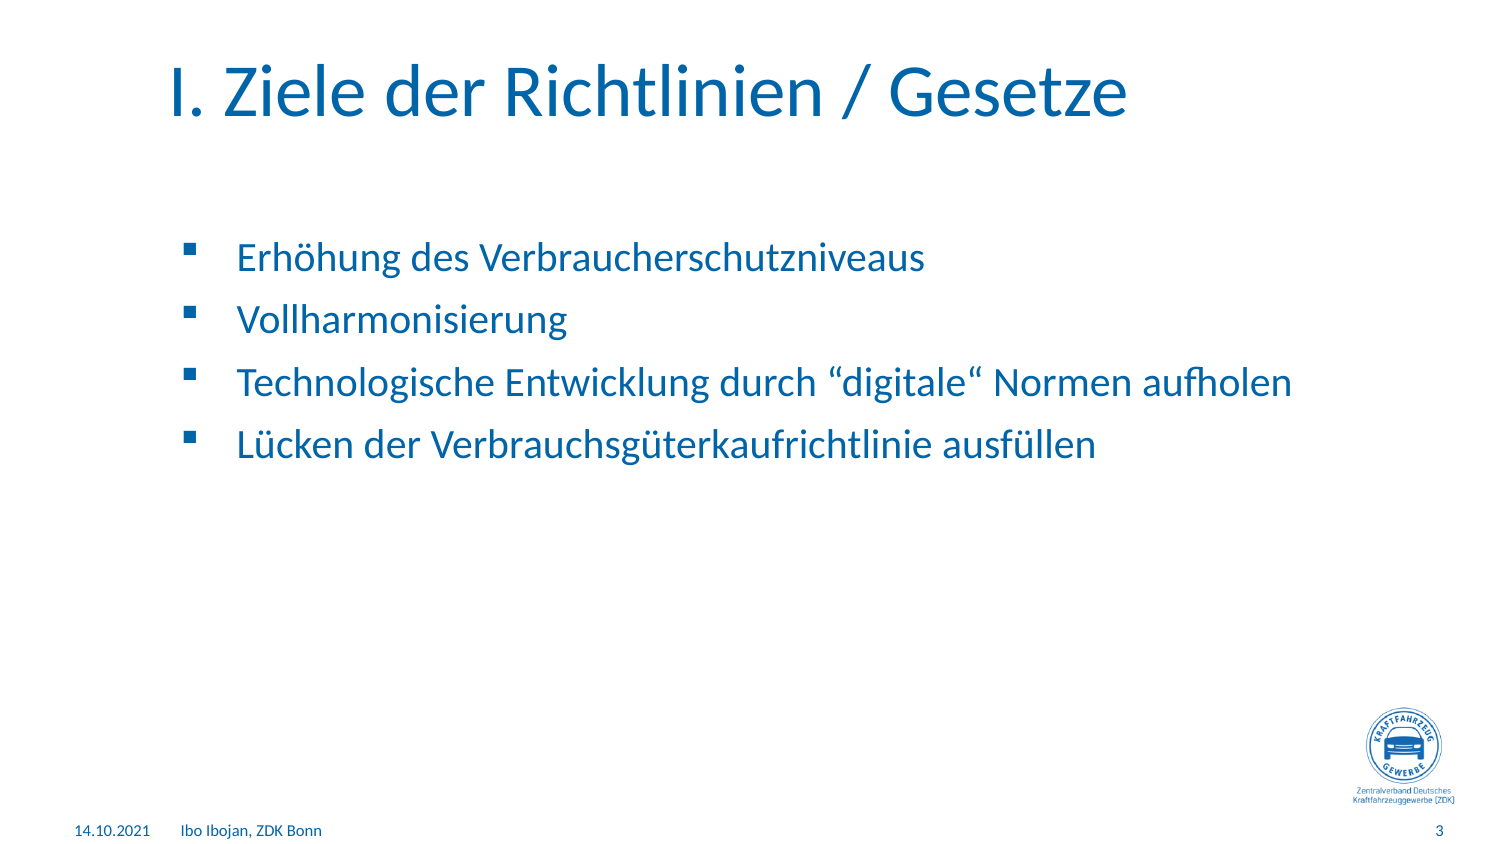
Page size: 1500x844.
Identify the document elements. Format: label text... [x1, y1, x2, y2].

footer Ibo Ibojan, ZDK Bonn [165, 815, 1312, 844]
title I. Ziele der Richtlinien / Gesetze [0, 32, 1459, 220]
list Erhöhung des Verbraucherschutzniveaus Vollharmonisierung Technologische Entwicklung durch “digitale“ Normen aufholen Lücken der Verbrauchsgüterkaufrichtlinie ausfüllen [165, 222, 1459, 773]
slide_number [0, 815, 165, 844]
picture [1352, 773, 1455, 805]
slide_number 3 [1376, 815, 1459, 844]
